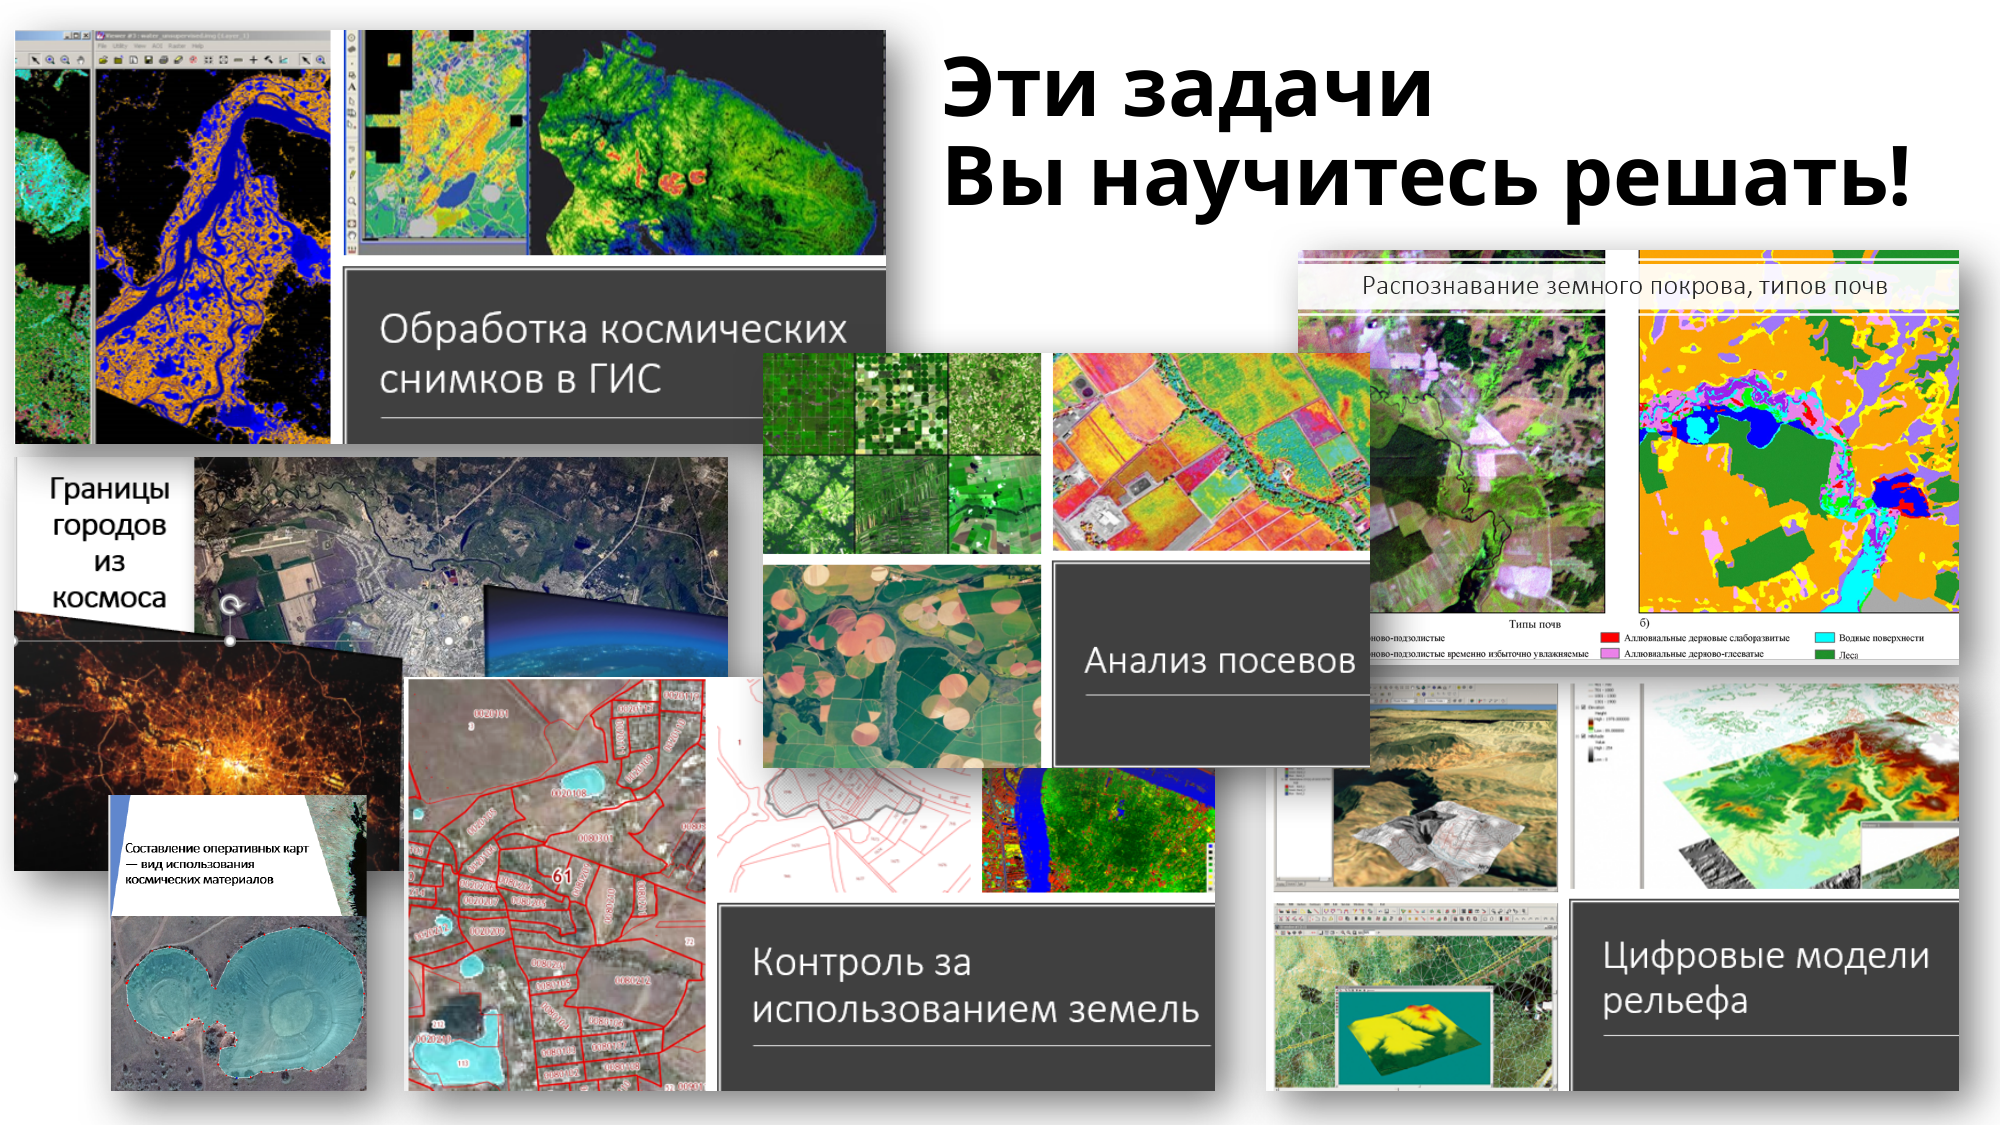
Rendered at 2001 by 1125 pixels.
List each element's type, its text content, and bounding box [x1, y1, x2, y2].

title Эти задачи Вы научитесь решать! [926, 25, 1974, 243]
picture [14, 30, 1959, 1091]
